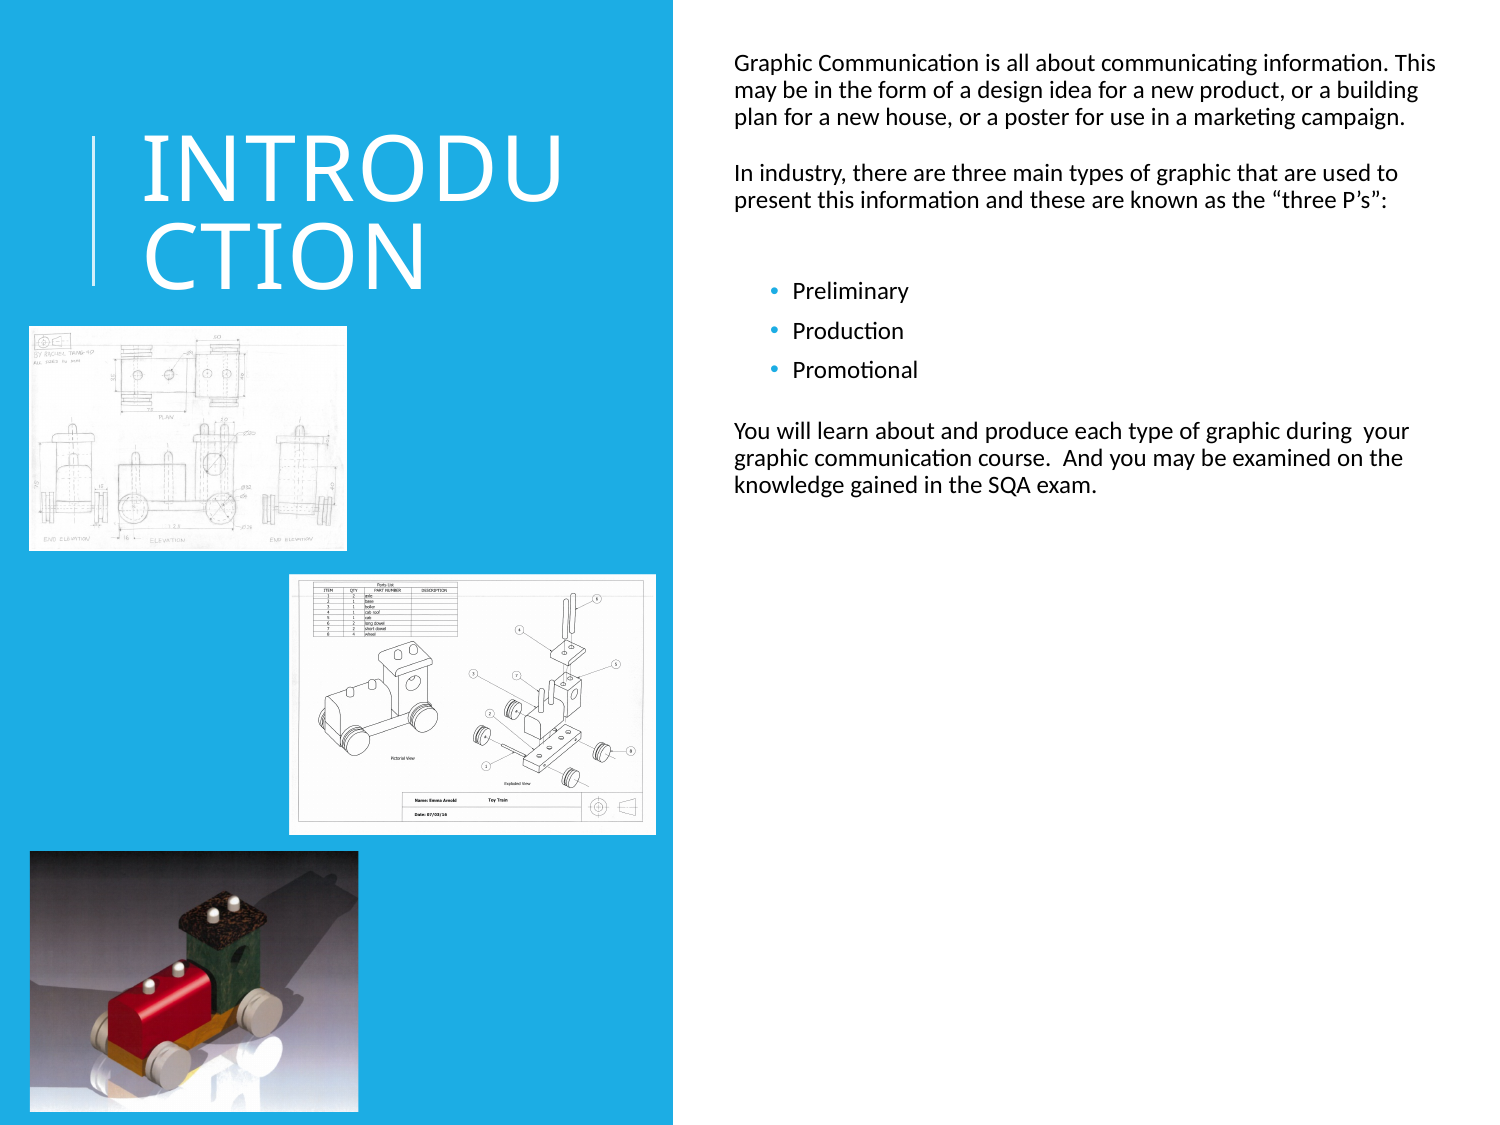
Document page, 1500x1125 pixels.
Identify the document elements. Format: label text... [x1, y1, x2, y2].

title Introduction [126, 96, 591, 342]
text_box [0, 0, 674, 1125]
picture [29, 325, 656, 1125]
list Graphic Communication is all about communicating information. This may be in the form of a design idea for a new product, or a building plan for a new house, or a poster for use in a marketing campaign. In industry, there are three main types of graphic that are used to present this information and these are known as the “three P’s”: Preliminary Production Promotional You will learn about and produce each type of graphic during your graphic communication course. And you may be examined on the knowledge gained in the SQA exam. [711, 42, 1447, 1083]
